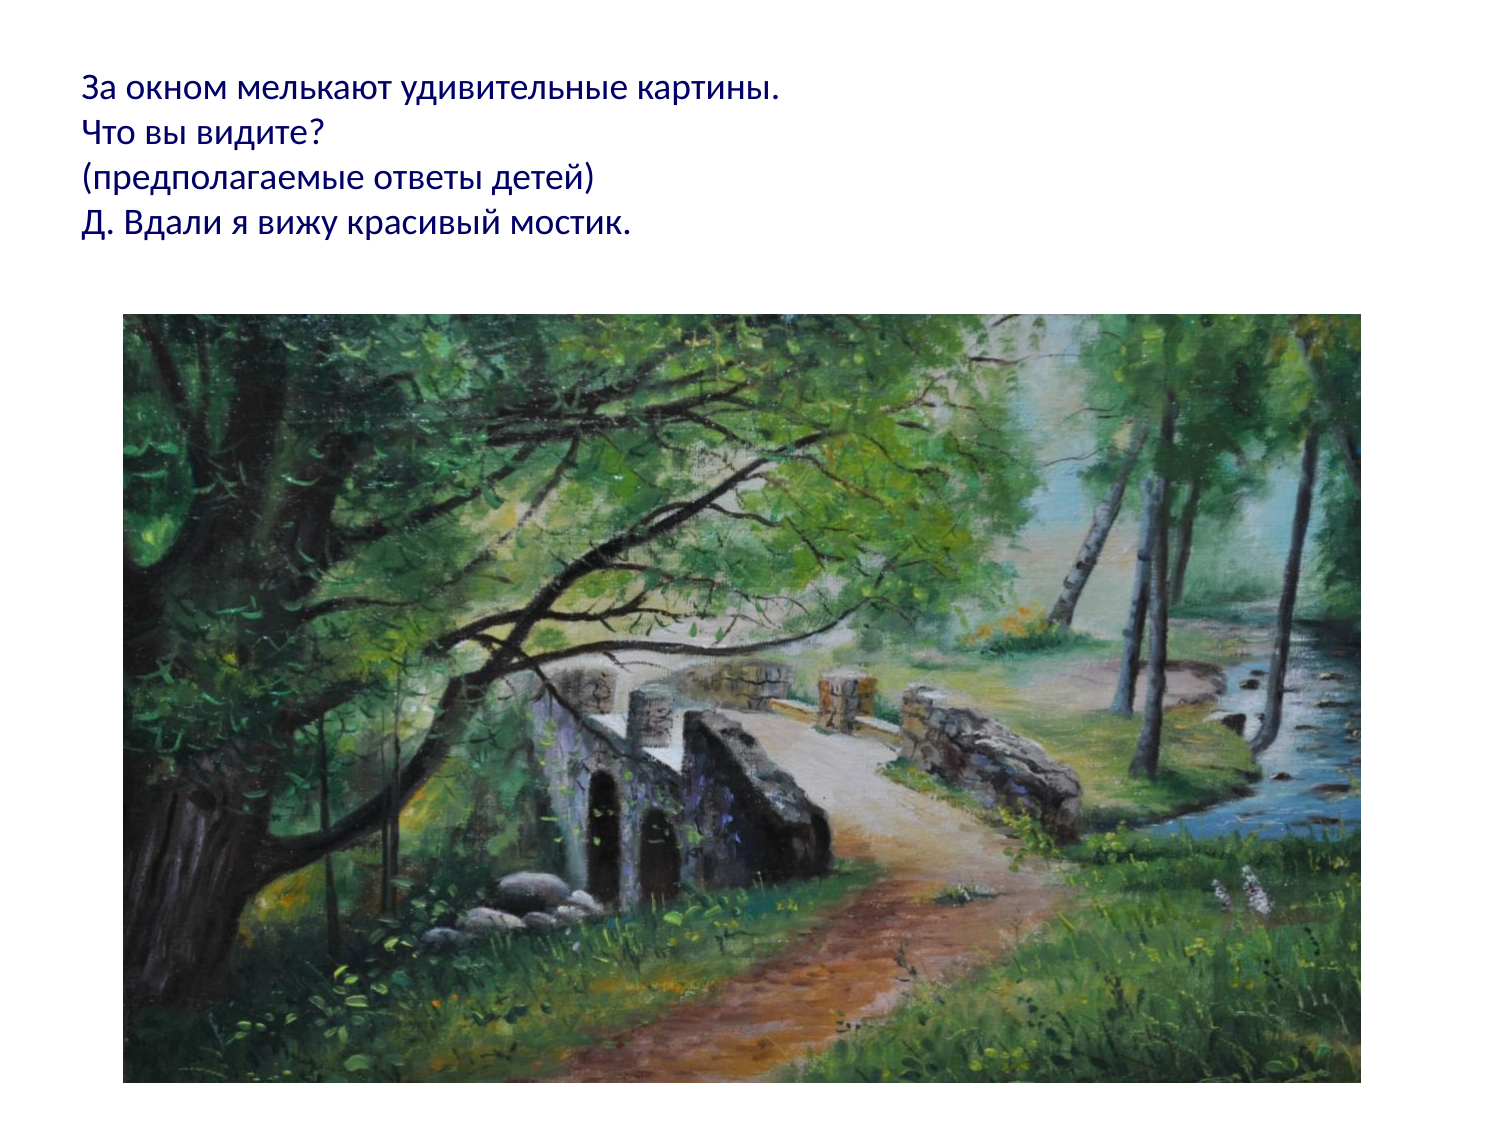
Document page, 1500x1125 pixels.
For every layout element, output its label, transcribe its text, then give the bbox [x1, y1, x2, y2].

picture [123, 314, 1361, 1083]
text_box За окном мелькают удивительные картины. Что вы видите? (предполагаемые ответы детей) Д. Вдали я вижу красивый мостик. [41, 54, 1447, 250]
